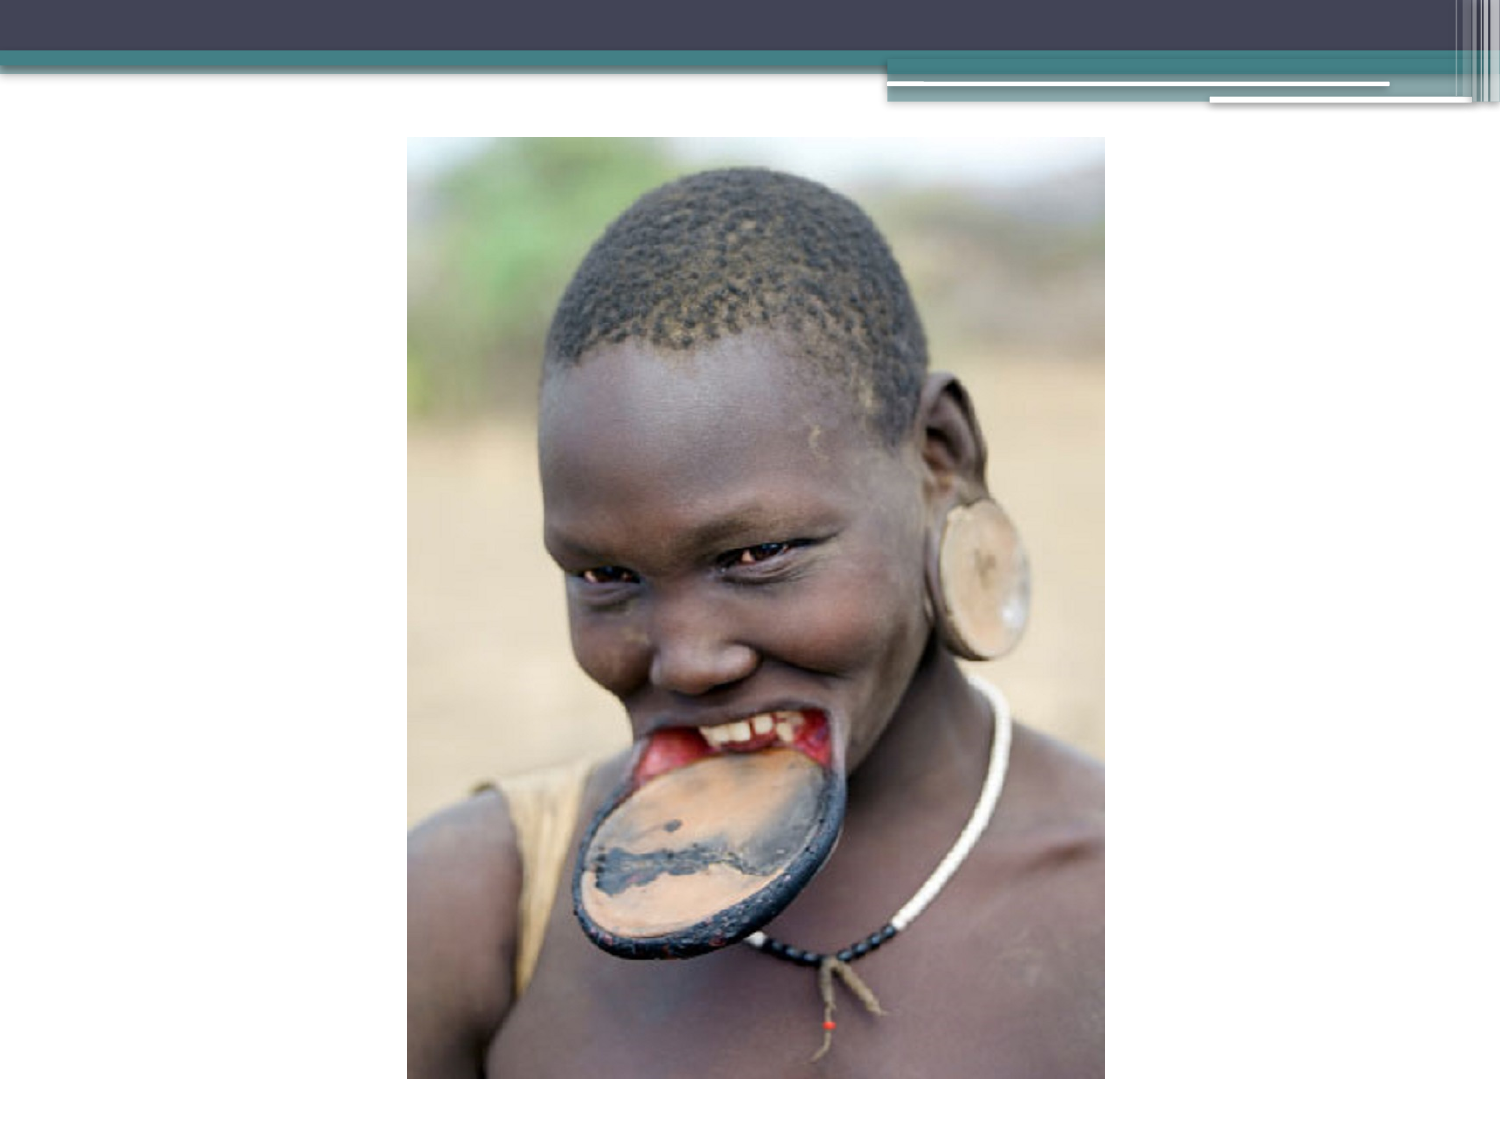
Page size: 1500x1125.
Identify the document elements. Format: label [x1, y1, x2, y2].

list [407, 136, 1105, 1079]
